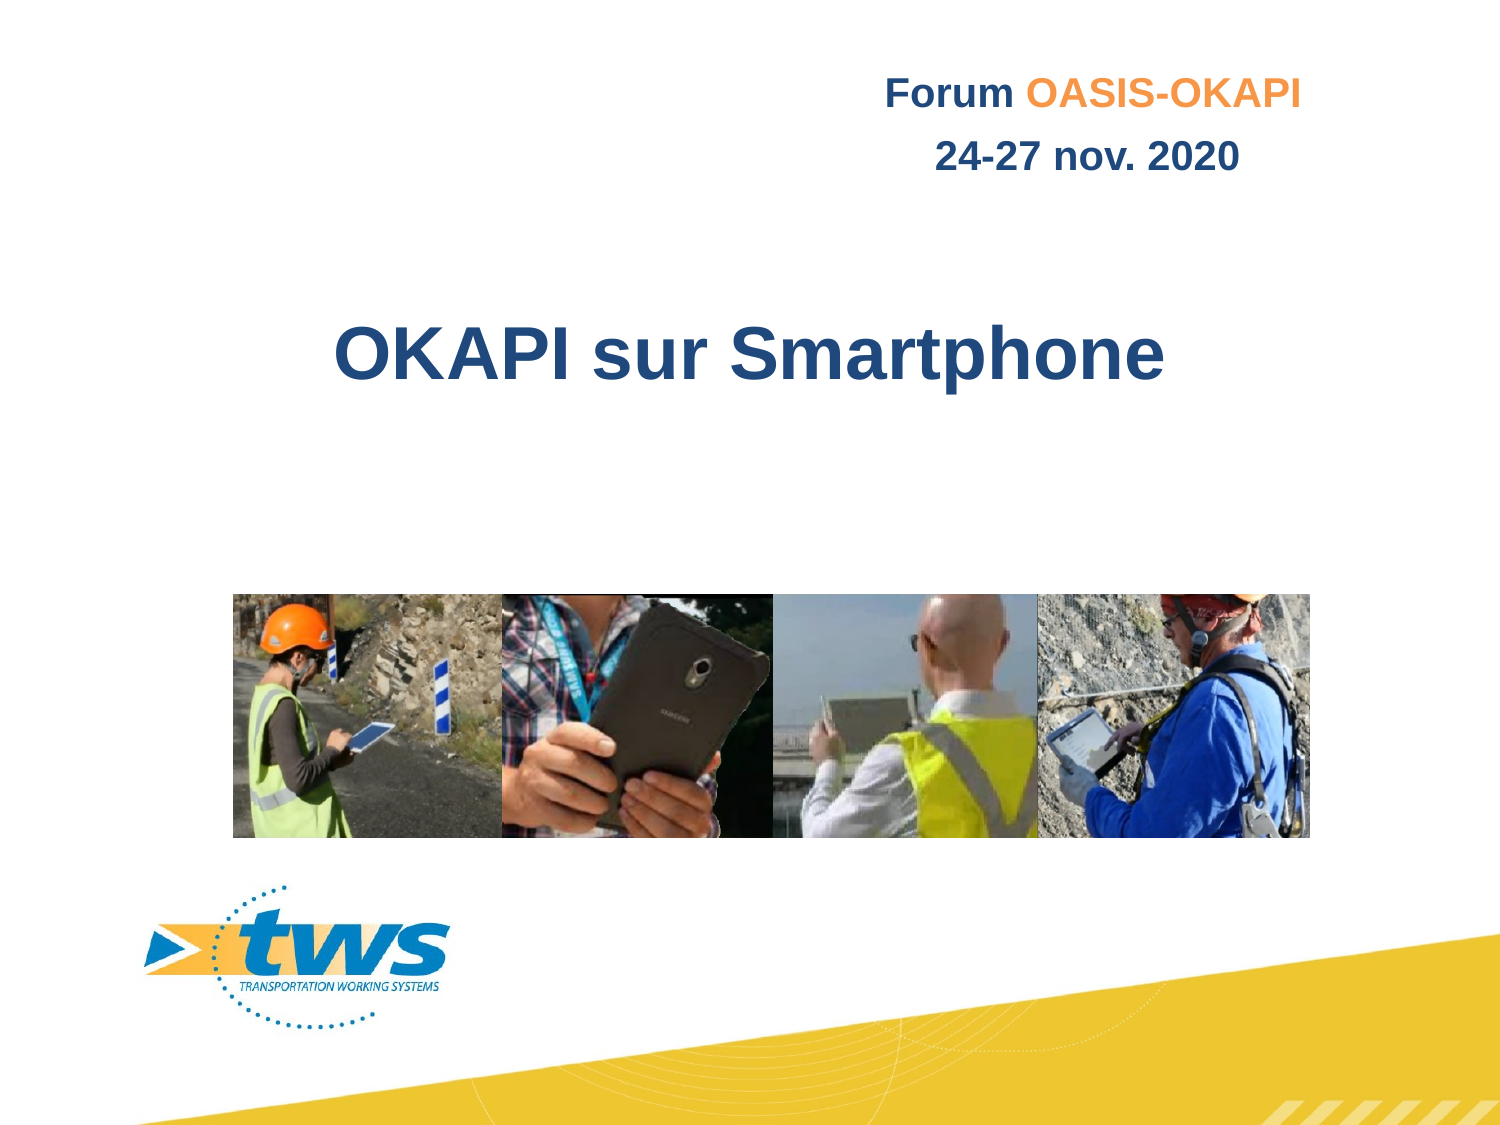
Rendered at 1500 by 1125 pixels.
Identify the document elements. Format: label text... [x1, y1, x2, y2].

text_box OKAPI sur Smartphone [115, 296, 1386, 402]
picture [0, 263, 1500, 1125]
